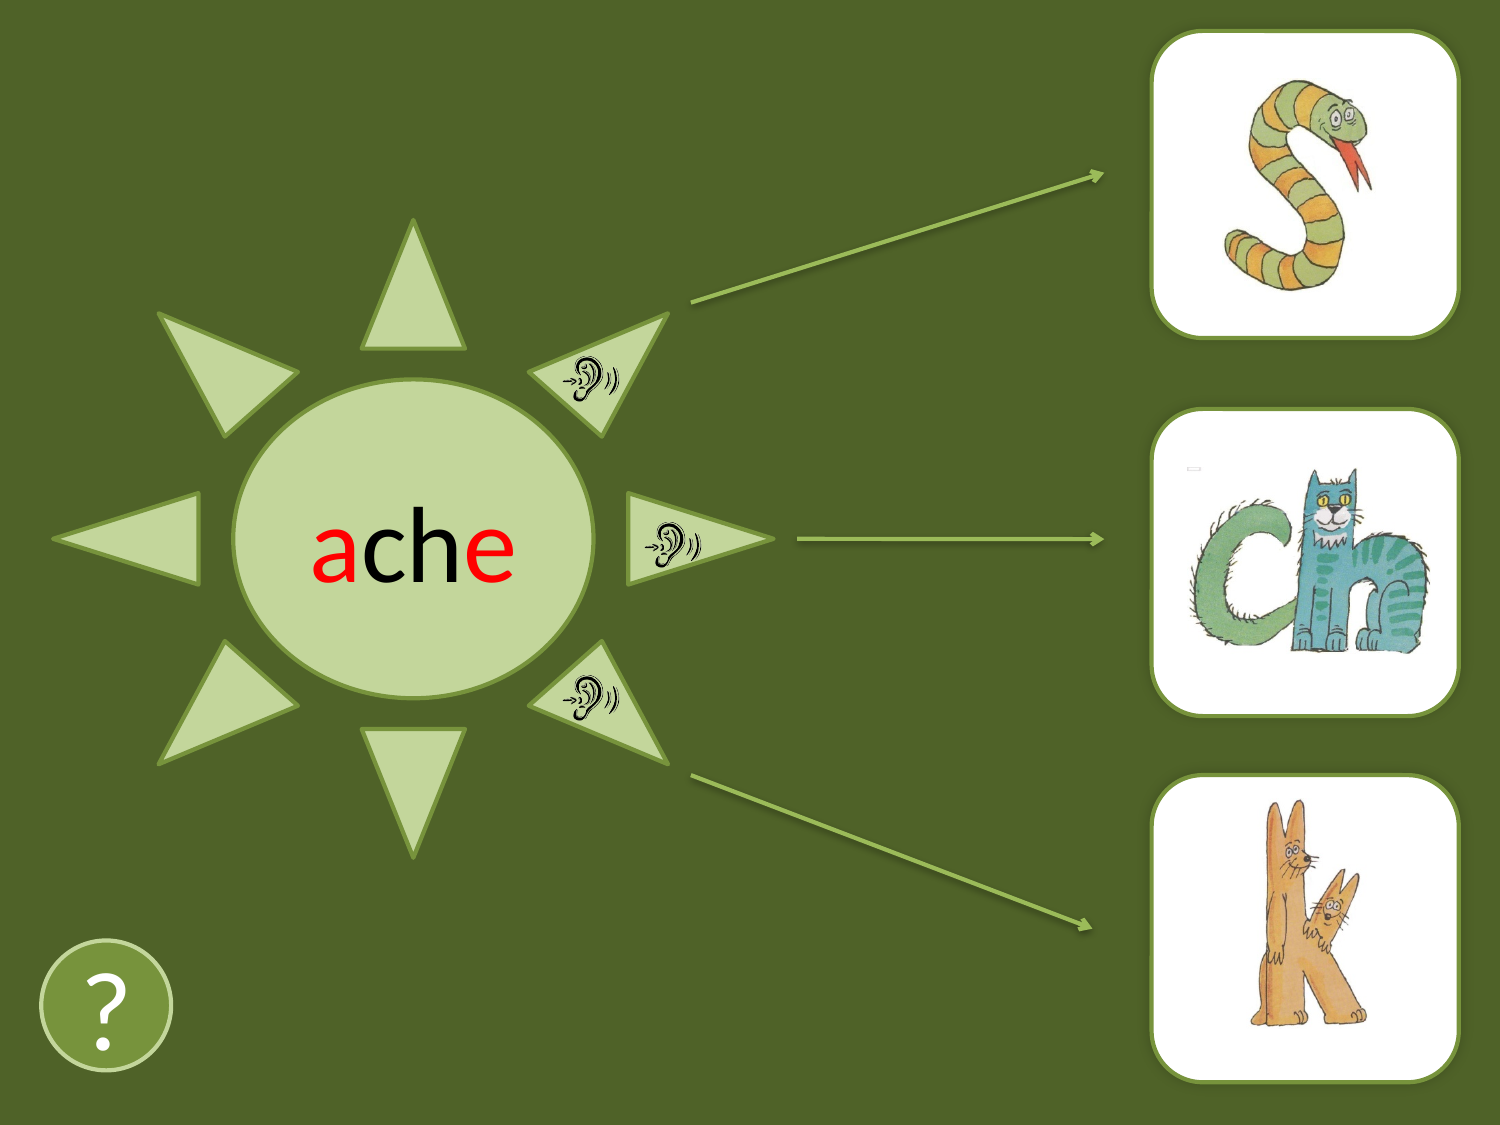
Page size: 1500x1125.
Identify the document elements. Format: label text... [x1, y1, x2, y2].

text_box [800, 541, 1102, 545]
picture [1186, 467, 1431, 656]
picture [560, 349, 621, 410]
text_box [1125, 395, 1485, 746]
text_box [690, 774, 1093, 929]
text_box [1125, 737, 1485, 1125]
picture [560, 668, 621, 729]
text_box ? [39, 938, 174, 1073]
text_box [0, 0, 1500, 1125]
picture [1222, 77, 1378, 293]
picture [643, 514, 703, 575]
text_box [690, 172, 1105, 303]
picture [1245, 798, 1370, 1029]
text_box [1114, 0, 1473, 388]
